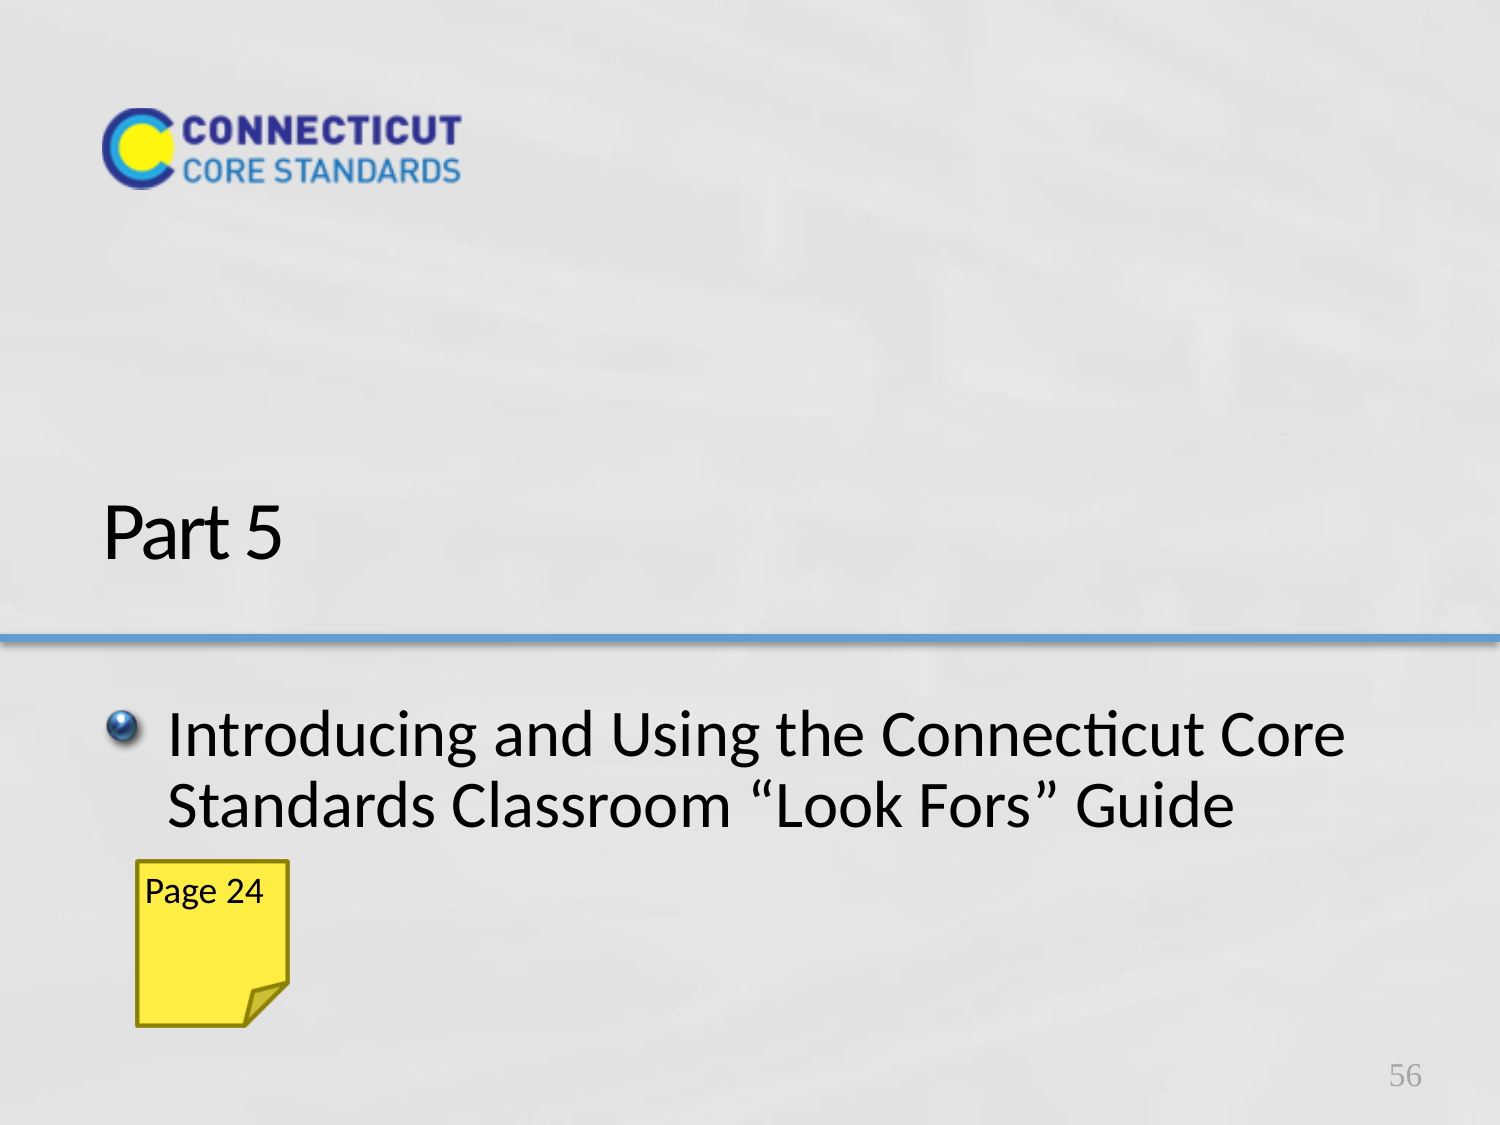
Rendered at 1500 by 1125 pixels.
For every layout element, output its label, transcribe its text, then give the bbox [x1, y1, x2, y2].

title Part 5 [102, 486, 1397, 578]
picture [0, 0, 1500, 634]
picture [0, 642, 1500, 1125]
slide_number 56 [1227, 1043, 1438, 1103]
list Introducing and Using the Connecticut Core Standards Classroom “Look Fors” Guide [102, 698, 1397, 844]
